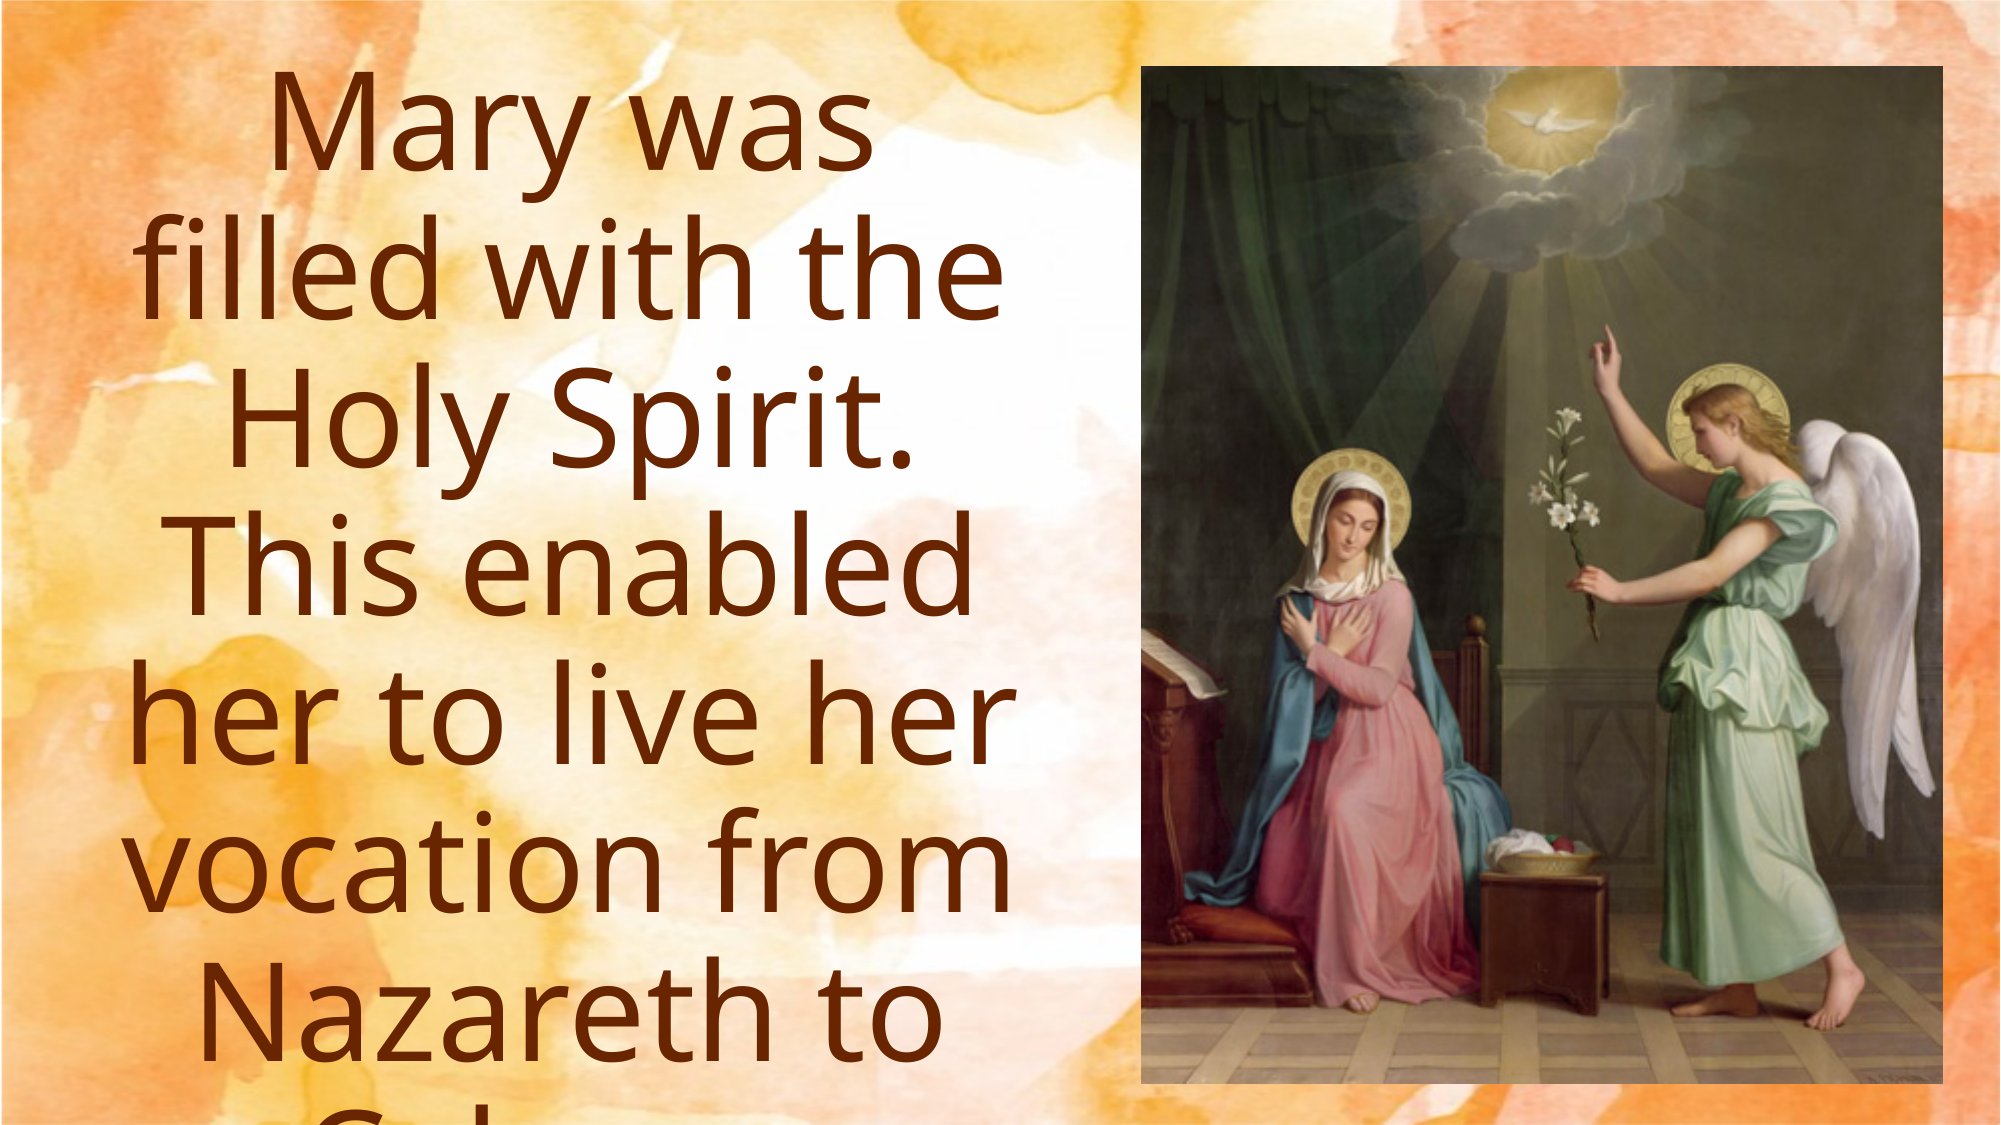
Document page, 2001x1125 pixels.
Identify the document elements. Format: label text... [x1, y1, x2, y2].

picture [3, 0, 2000, 1125]
list Mary was filled with the Holy Spirit. This enabled her to live her vocation from Nazareth to Calvary. [85, 44, 437, 886]
